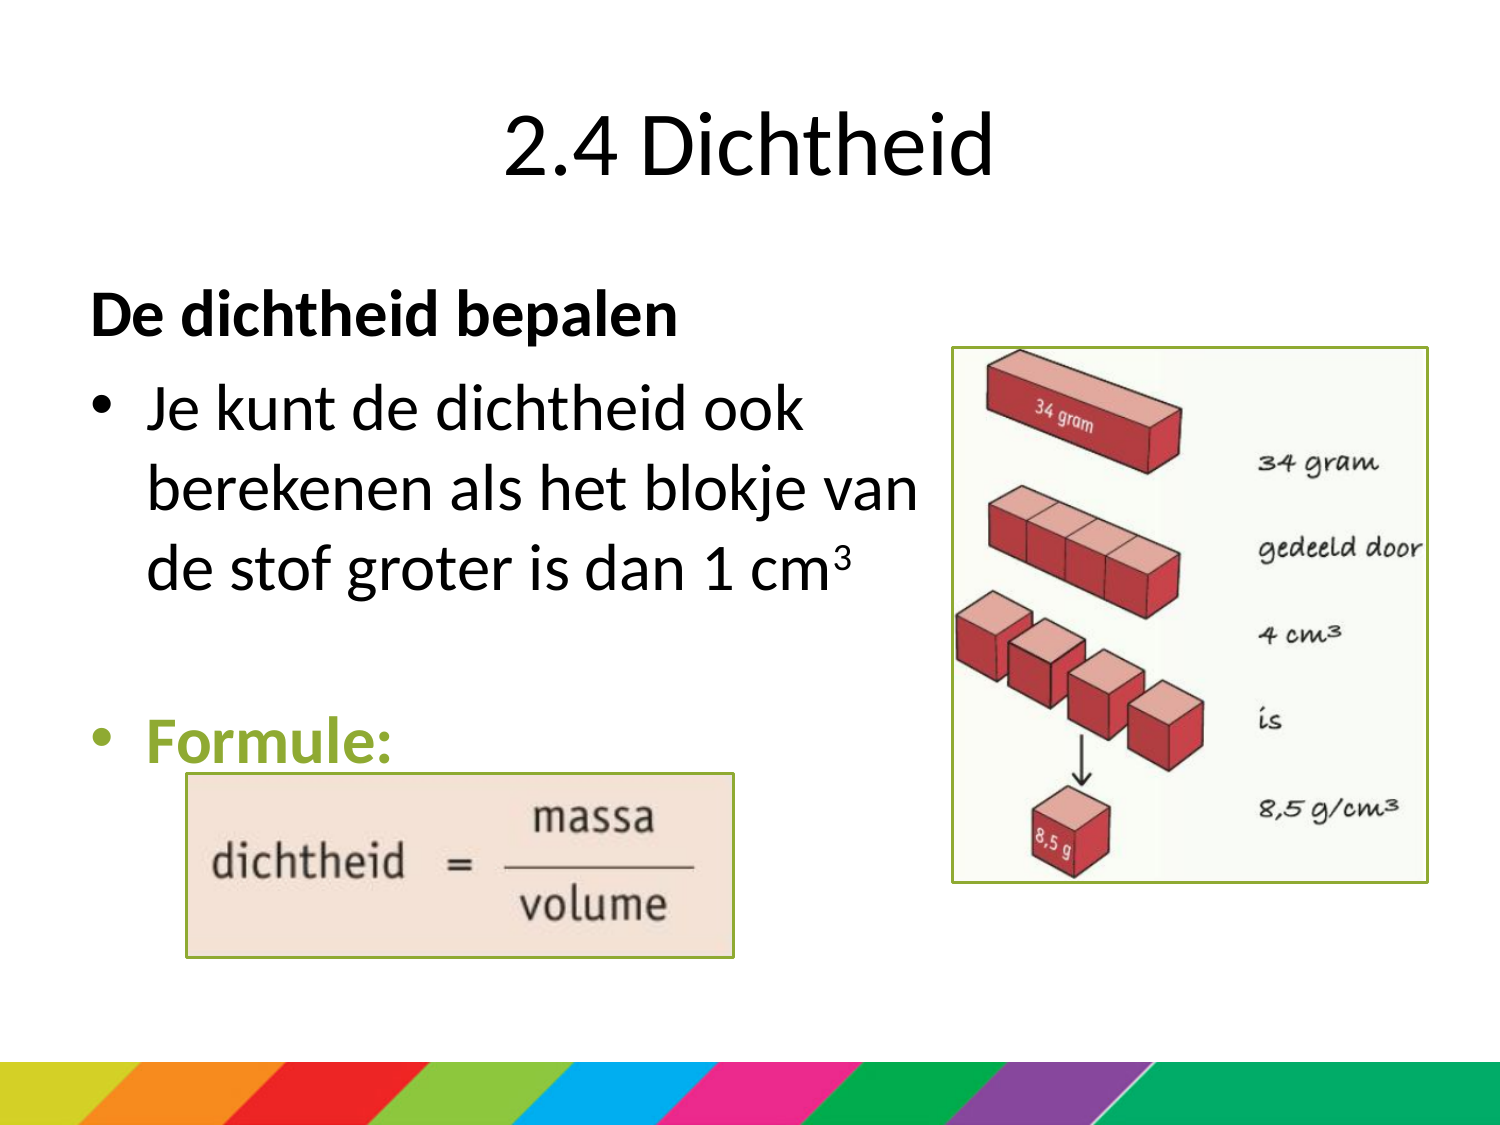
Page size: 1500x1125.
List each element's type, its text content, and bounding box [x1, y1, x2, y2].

title 2.4 Dichtheid [75, 45, 1425, 233]
picture [187, 774, 732, 957]
picture [656, 1062, 1500, 1125]
picture [0, 1062, 574, 1125]
list De dichtheid bepalen Je kunt de dichtheid ook berekenen als het blokje van de stof groter is dan 1 cm3 Formule: [75, 262, 1425, 1005]
picture [953, 348, 1426, 882]
